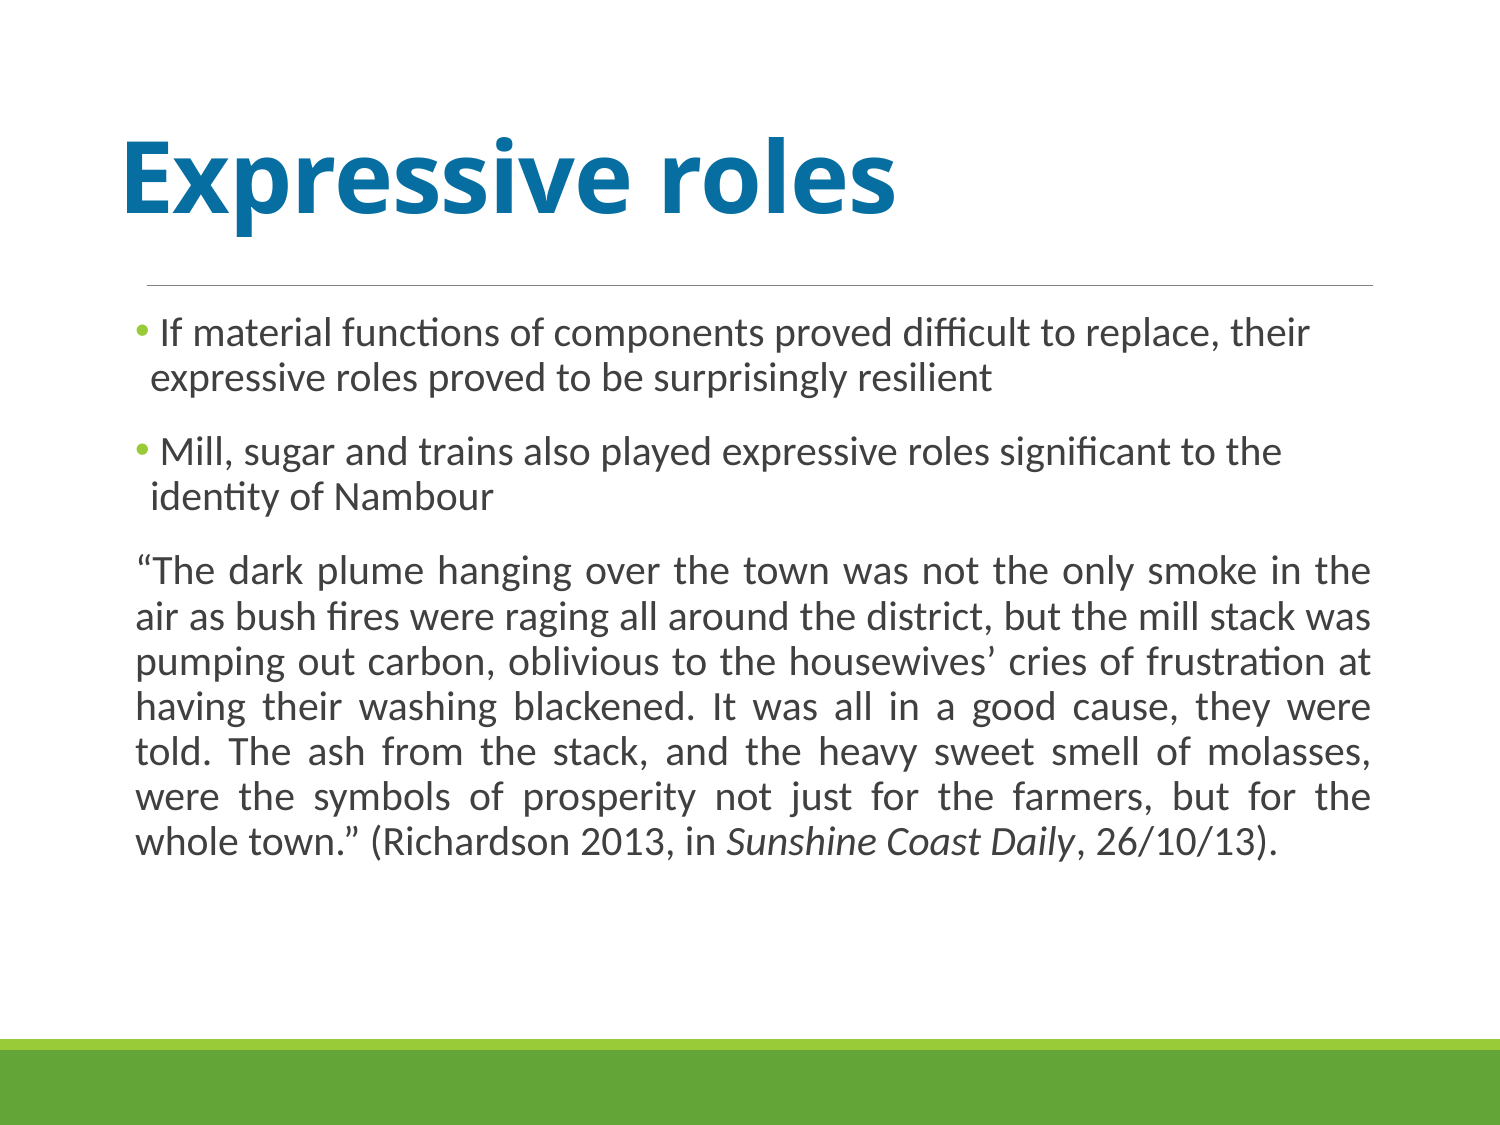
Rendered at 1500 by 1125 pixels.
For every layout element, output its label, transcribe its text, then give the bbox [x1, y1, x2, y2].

list If material functions of components proved difficult to replace, their expressive roles proved to be surprisingly resilient Mill, sugar and trains also played expressive roles significant to the identity of Nambour “The dark plume hanging over the town was not the only smoke in the air as bush fires were raging all around the district, but the mill stack was pumping out carbon, oblivious to the housewives’ cries of frustration at having their washing blackened. It was all in a good cause, they were told. The ash from the stack, and the heavy sweet smell of molasses, were the symbols of prosperity not just for the farmers, but for the whole town.” (Richardson 2013, in Sunshine Coast Daily, 26/10/13). [135, 302, 1373, 963]
title Expressive roles [103, 123, 1397, 242]
